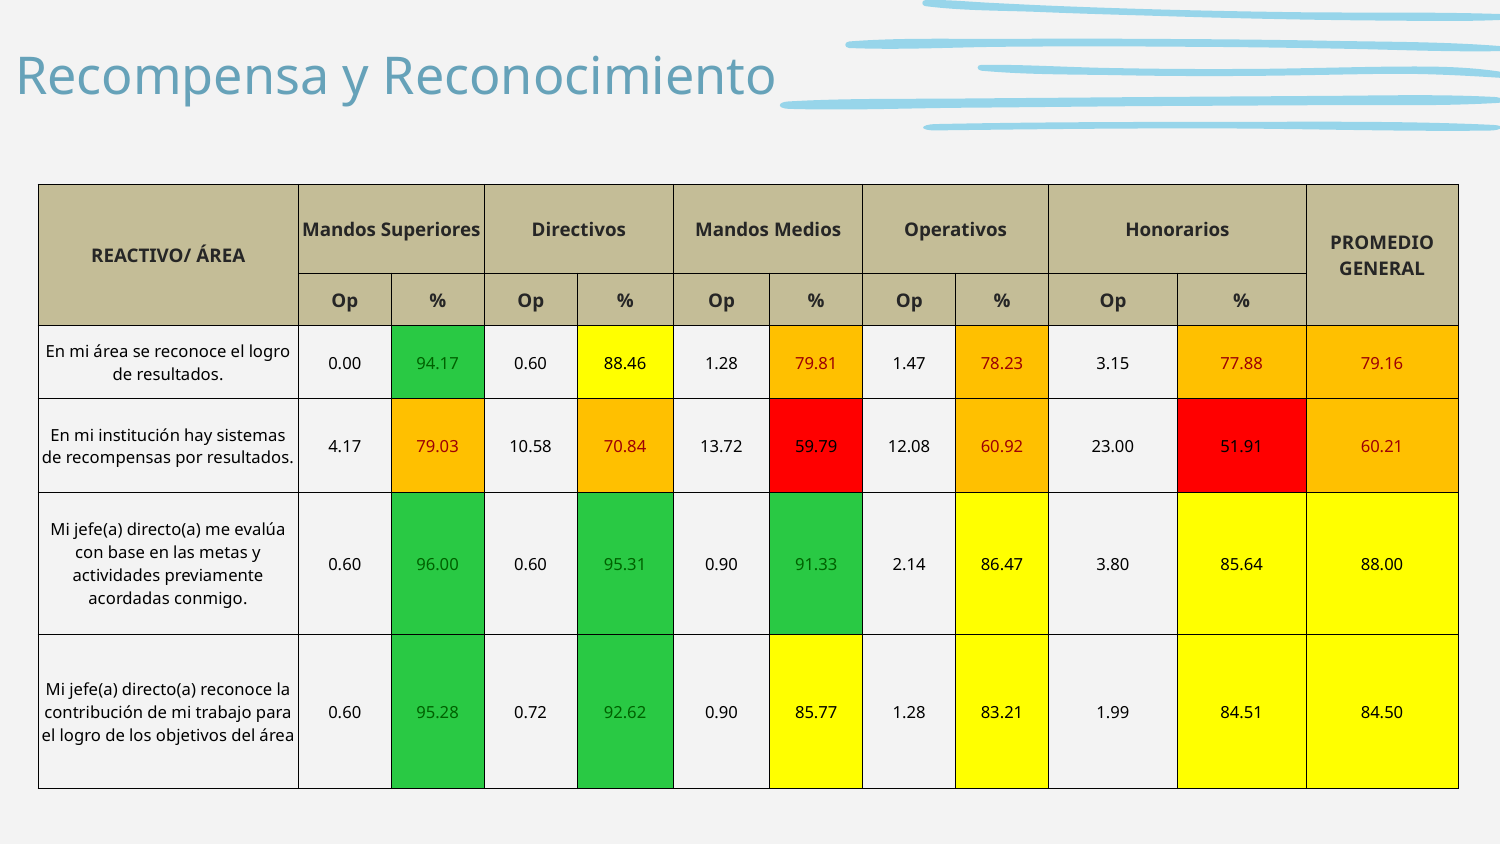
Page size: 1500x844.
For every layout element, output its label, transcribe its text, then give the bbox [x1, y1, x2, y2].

table_cell Op [299, 274, 391, 325]
table_cell 86.47 [956, 493, 1048, 634]
table_cell 85.77 [770, 635, 862, 788]
table_cell Op [1049, 274, 1177, 325]
table_cell 79.16 [1307, 326, 1458, 398]
table_cell 88.46 [578, 326, 673, 398]
table_cell 0.90 [674, 493, 769, 634]
table_cell 0.72 [485, 635, 577, 788]
table_cell 3.80 [1049, 493, 1177, 634]
table_cell 83.21 [956, 635, 1048, 788]
table_cell 77.88 [1178, 326, 1306, 398]
table_cell 79.81 [770, 326, 862, 398]
table_cell Op [674, 274, 769, 325]
table_cell 51.91 [1178, 399, 1306, 492]
table_cell 1.47 [863, 326, 955, 398]
table_cell 1.28 [863, 635, 955, 788]
table_cell 23.00 [1049, 399, 1177, 492]
table_cell % [578, 274, 673, 325]
table_cell % [392, 274, 484, 325]
table_cell 1.99 [1049, 635, 1177, 788]
table_cell 94.17 [392, 326, 484, 398]
table_cell 0.60 [485, 493, 577, 634]
table_cell 96.00 [392, 493, 484, 634]
table_header PROMEDIO GENERAL [1307, 185, 1458, 325]
table_cell 88.00 [1307, 493, 1458, 634]
table_cell 3.15 [1049, 326, 1177, 398]
table_cell En mi área se reconoce el logro de resultados. [39, 326, 298, 398]
table_header Operativos [863, 185, 1048, 273]
table_cell 95.28 [392, 635, 484, 788]
table_header Mandos Medios [674, 185, 862, 273]
table_cell 13.72 [674, 399, 769, 492]
table_cell 0.60 [299, 635, 391, 788]
table_header Directivos [485, 185, 673, 273]
table_cell 1.28 [674, 326, 769, 398]
title Recompensa y Reconocimiento [0, 27, 793, 120]
table_cell 78.23 [956, 326, 1048, 398]
table_cell % [956, 274, 1048, 325]
table_cell 92.62 [578, 635, 673, 788]
table_header REACTIVO/ ÁREA [39, 185, 298, 325]
table_cell 0.90 [674, 635, 769, 788]
table_cell 79.03 [392, 399, 484, 492]
table_cell 60.92 [956, 399, 1048, 492]
table_cell Mi jefe(a) directo(a) me evalúa con base en las metas y actividades previamente acordadas conmigo. [39, 493, 298, 634]
table_cell 0.60 [299, 493, 391, 634]
table_cell Mi jefe(a) directo(a) reconoce la contribución de mi trabajo para el logro de los objetivos del área [39, 635, 298, 788]
table_cell 60.21 [1307, 399, 1458, 492]
table_header Mandos Superiores [299, 185, 484, 273]
table_cell 0.00 [299, 326, 391, 398]
table_cell % [1178, 274, 1306, 325]
table_cell Op [863, 274, 955, 325]
table_cell En mi institución hay sistemas de recompensas por resultados. [39, 399, 298, 492]
table_cell Op [485, 274, 577, 325]
table_header Honorarios [1049, 185, 1306, 273]
table_cell 59.79 [770, 399, 862, 492]
table_cell 2.14 [863, 493, 955, 634]
table_cell 4.17 [299, 399, 391, 492]
table_cell 84.51 [1178, 635, 1306, 788]
table_cell 91.33 [770, 493, 862, 634]
table_cell % [770, 274, 862, 325]
table_cell 12.08 [863, 399, 955, 492]
table_cell 0.60 [485, 326, 577, 398]
table_cell 10.58 [485, 399, 577, 492]
table_cell 95.31 [578, 493, 673, 634]
table_cell 70.84 [578, 399, 673, 492]
table_cell 84.50 [1307, 635, 1458, 788]
table_cell 85.64 [1178, 493, 1306, 634]
